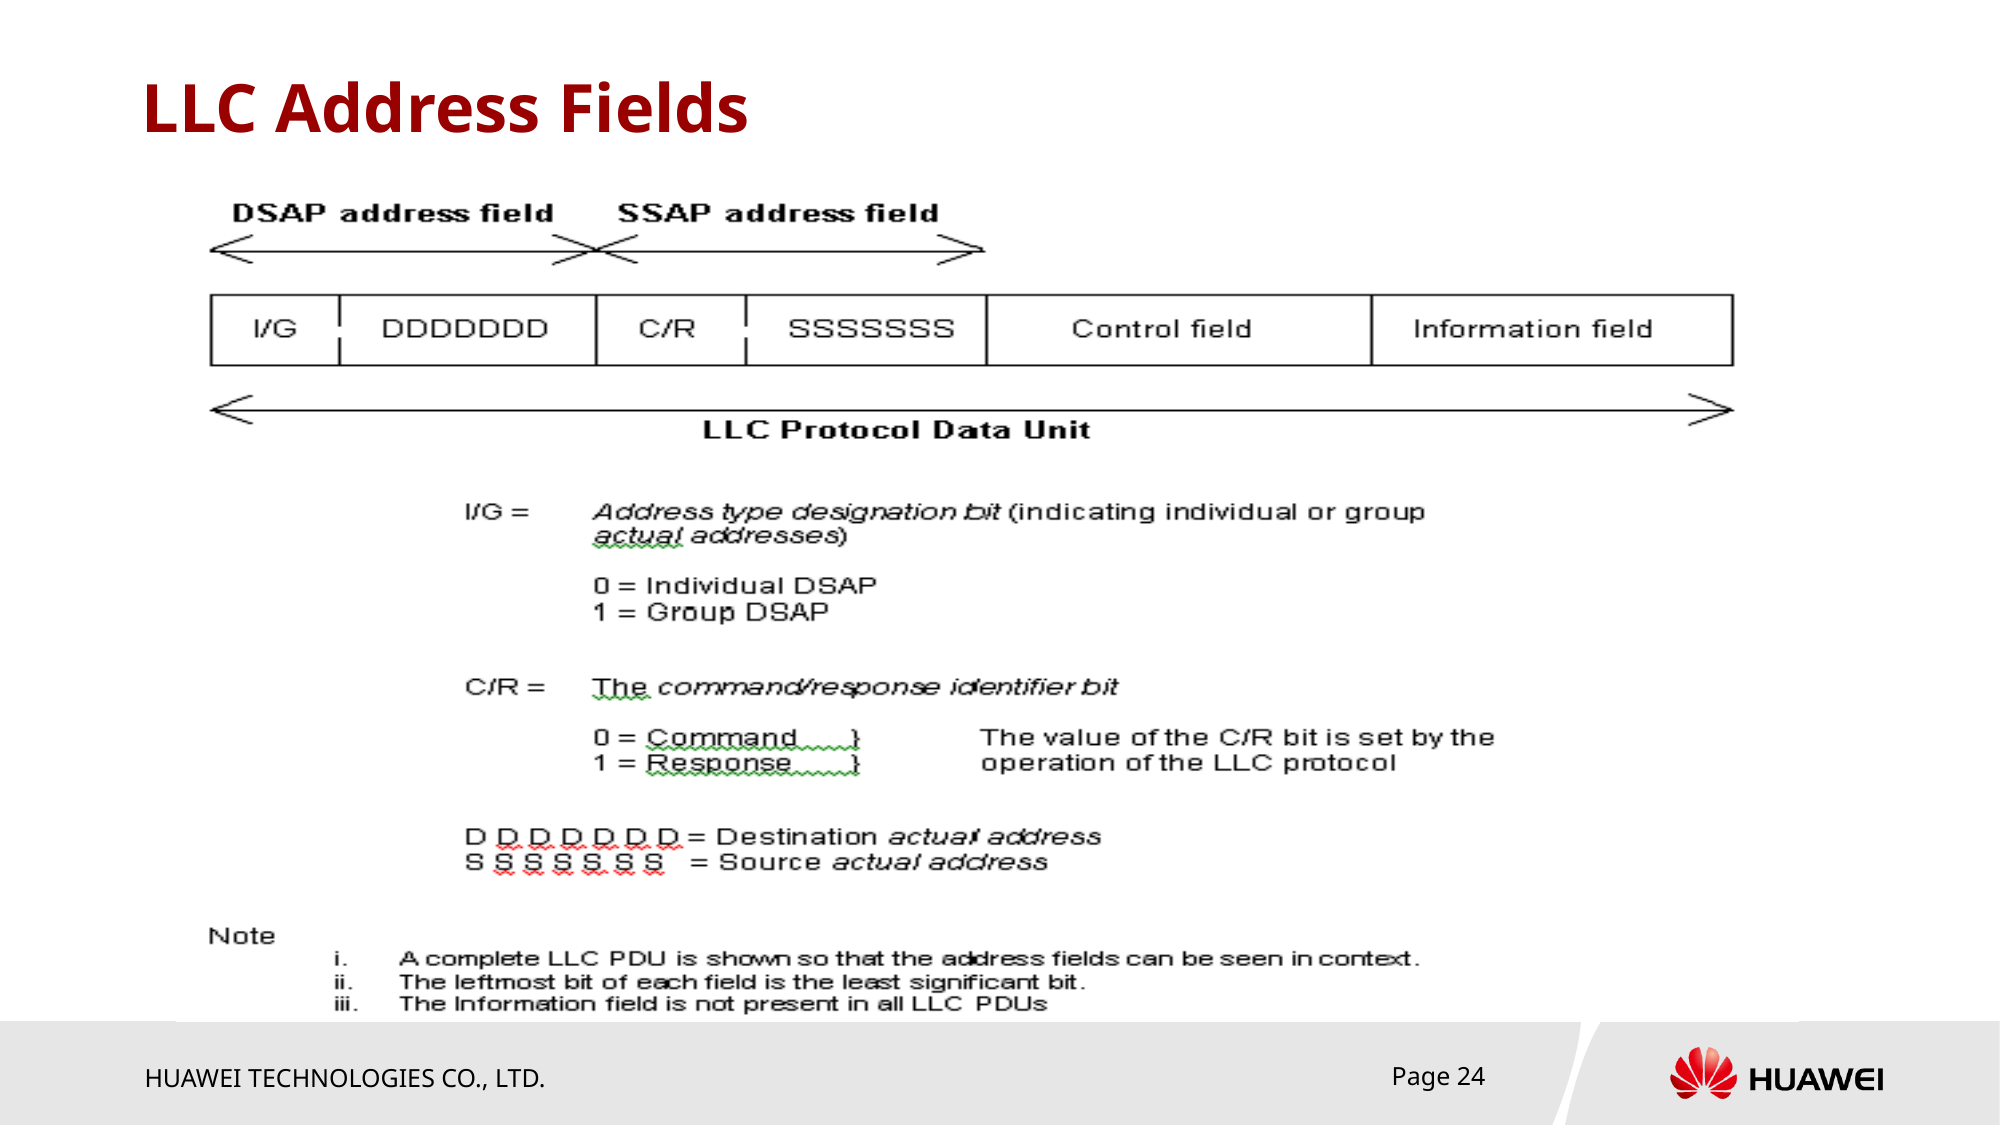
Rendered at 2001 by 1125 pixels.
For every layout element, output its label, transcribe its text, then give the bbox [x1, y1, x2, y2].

picture [0, 1021, 2000, 1125]
title LLC Address Fields [141, 33, 1856, 178]
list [176, 197, 1799, 1022]
